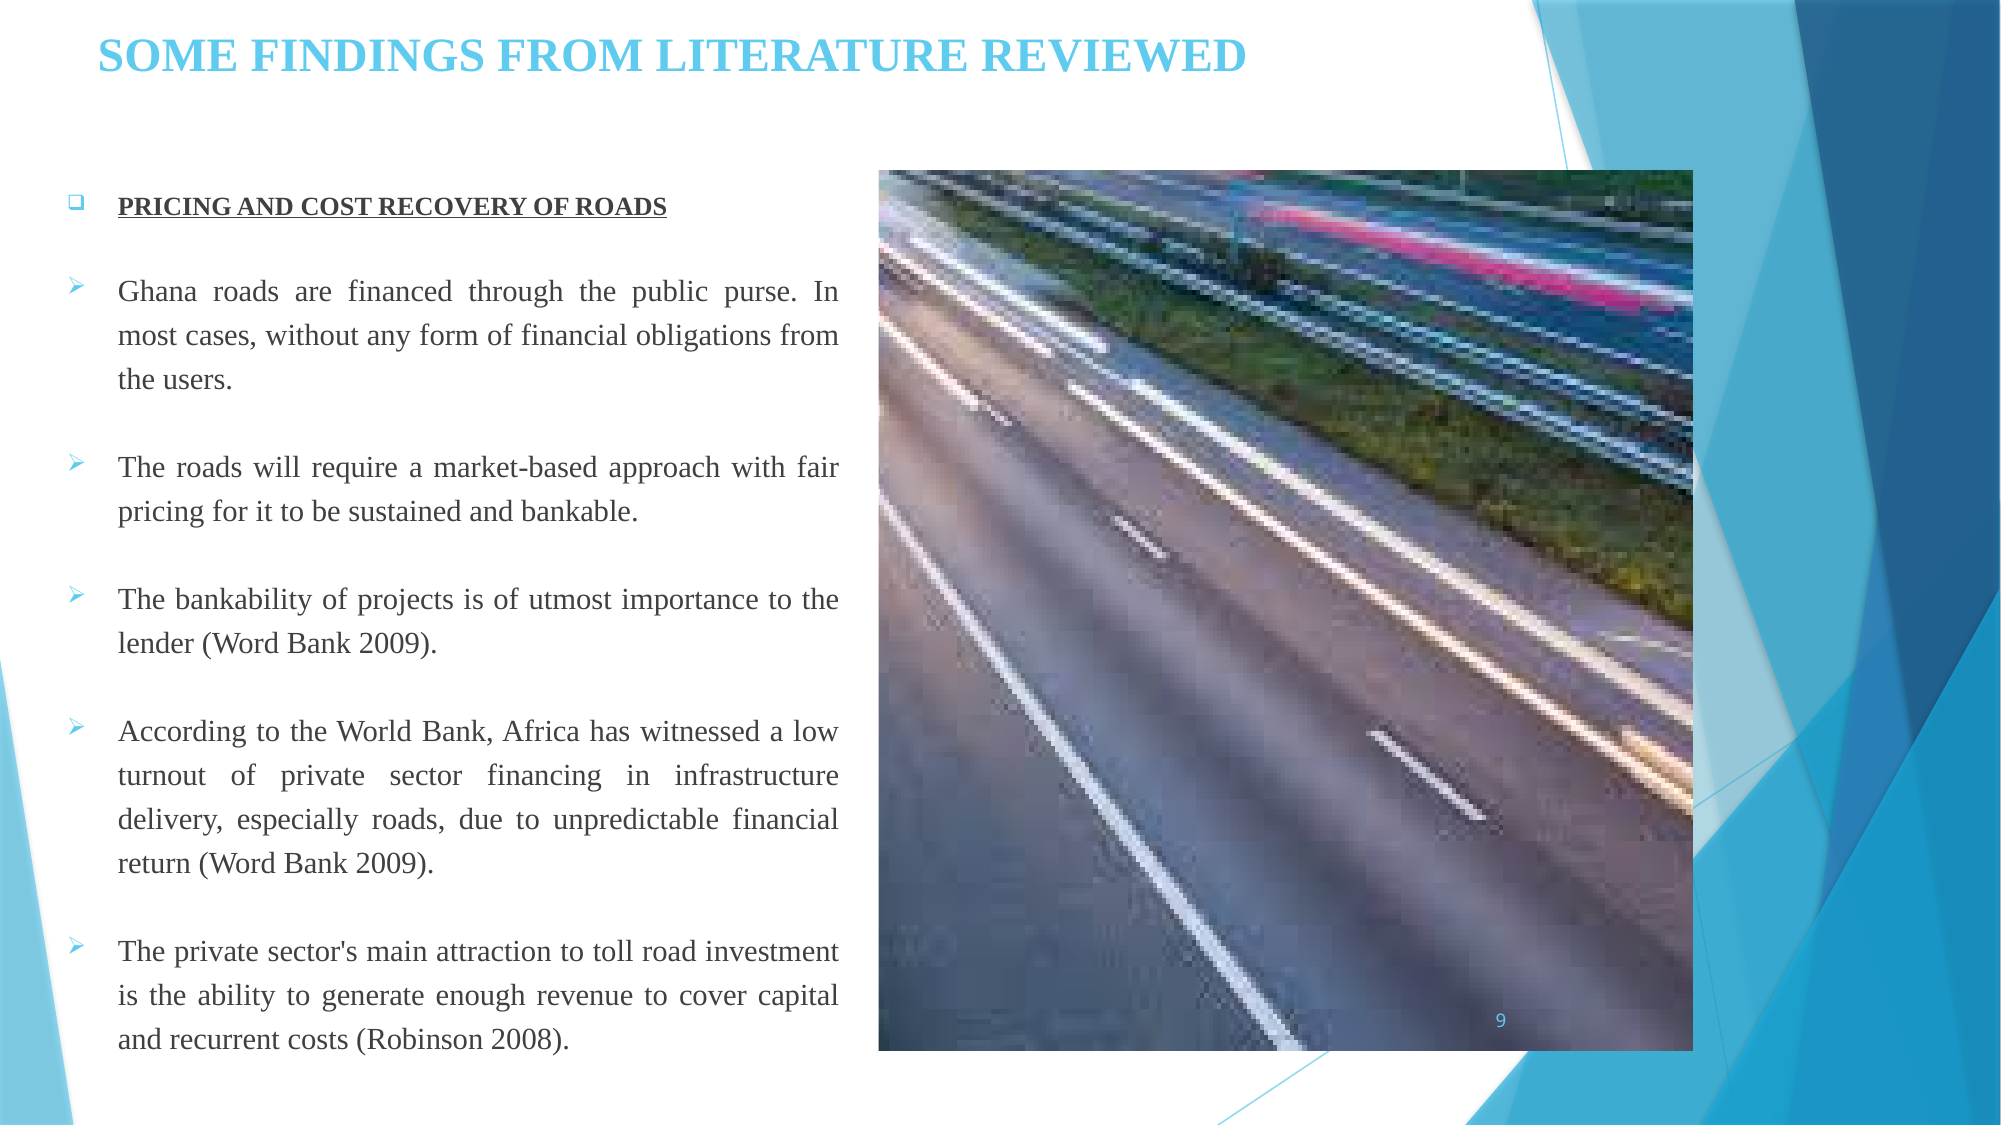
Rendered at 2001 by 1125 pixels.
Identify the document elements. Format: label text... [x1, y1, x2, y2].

list PRICING AND COST RECOVERY OF ROADS Ghana roads are financed through the public purse. In most cases, without any form of financial obligations from the users. The roads will require a market-based approach with fair pricing for it to be sustained and bankable. The bankability of projects is of utmost importance to the lender (Word Bank 2009). According to the World Bank, Africa has witnessed a low turnout of private sector financing in infrastructure delivery, especially roads, due to unpredictable financial return (Word Bank 2009). The private sector's main attraction to toll road investment is the ability to generate enough revenue to cover capital and recurrent costs (Robinson 2008). [52, 154, 854, 1075]
title SOME FINDINGS FROM LITERATURE REVIEWED [82, 22, 1733, 134]
picture [878, 169, 1694, 1052]
